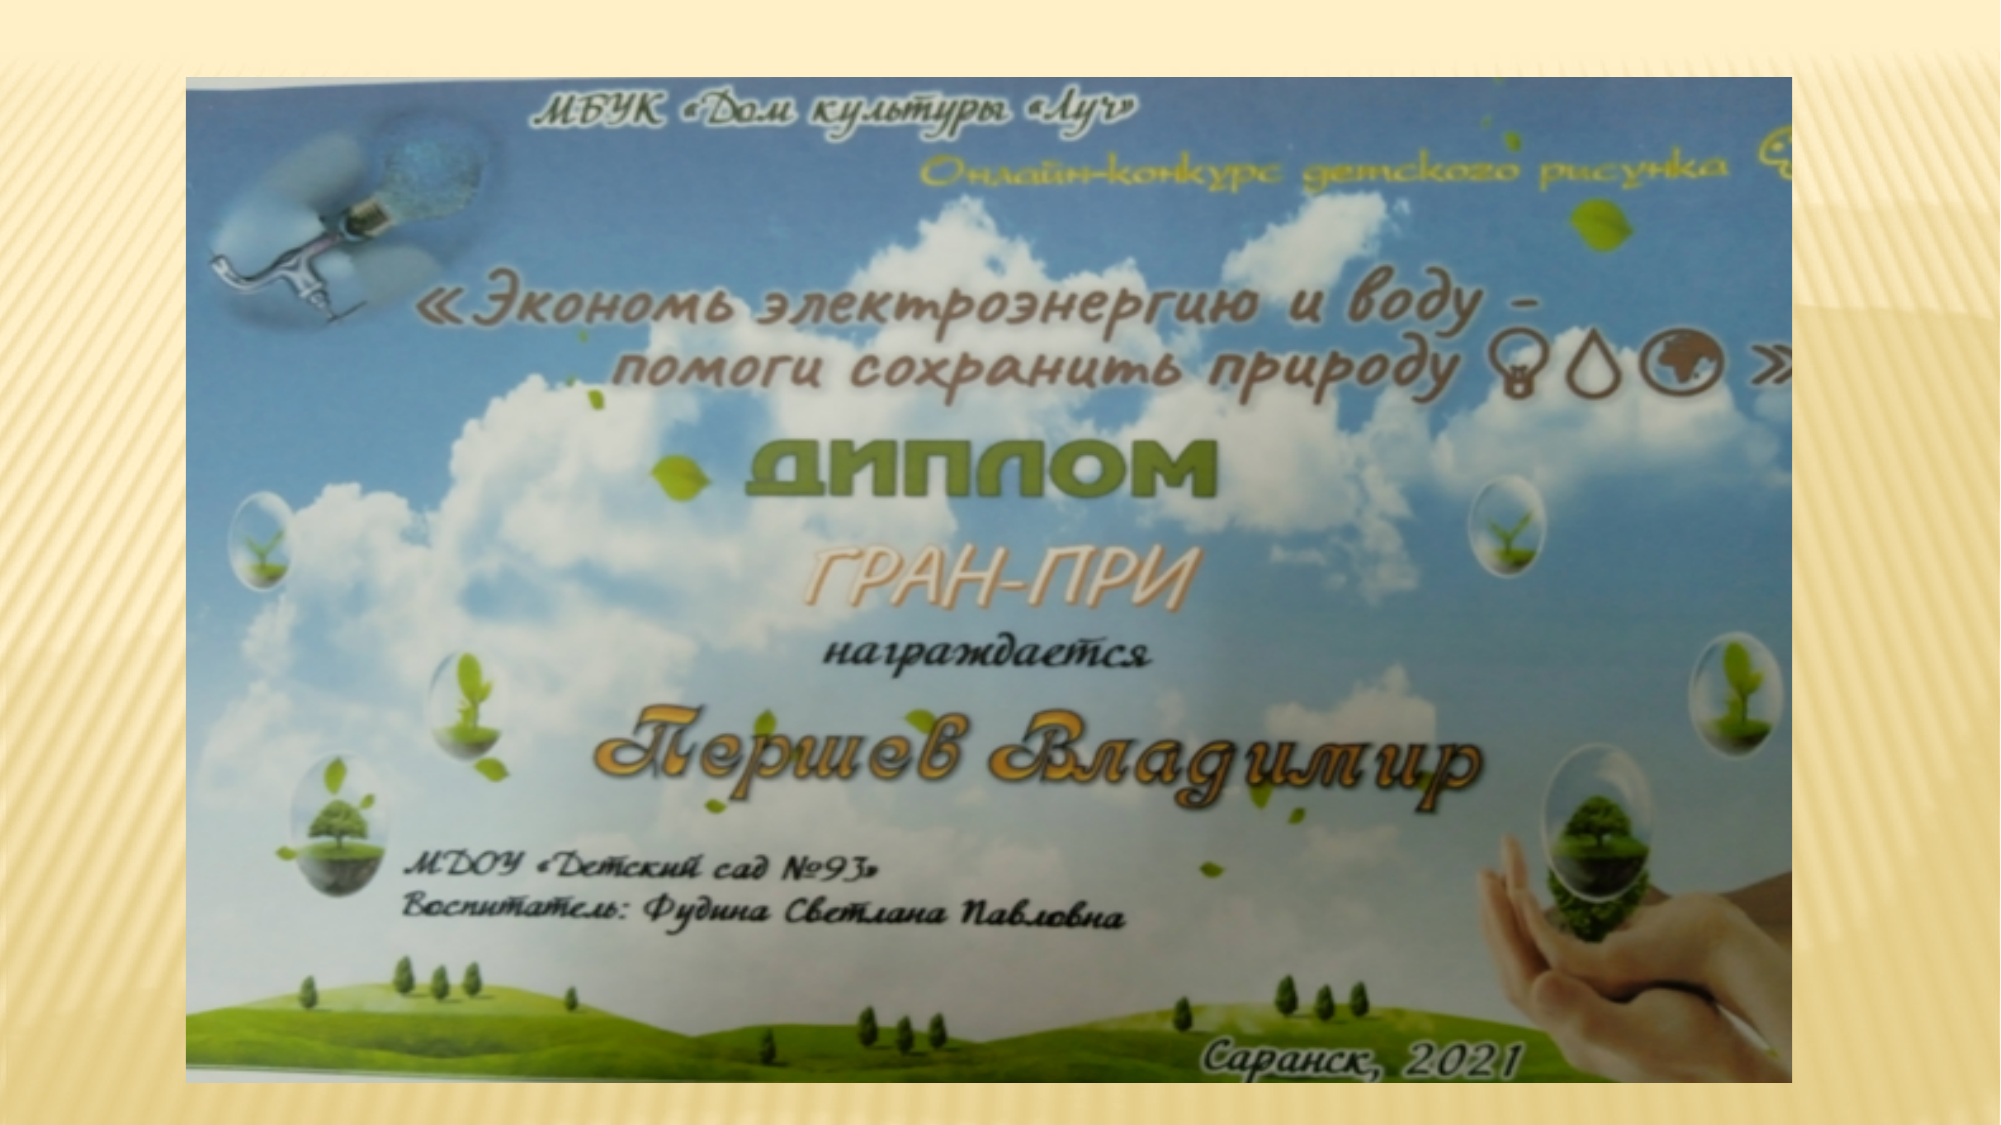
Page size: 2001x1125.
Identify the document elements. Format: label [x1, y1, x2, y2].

picture [185, 76, 1793, 1083]
